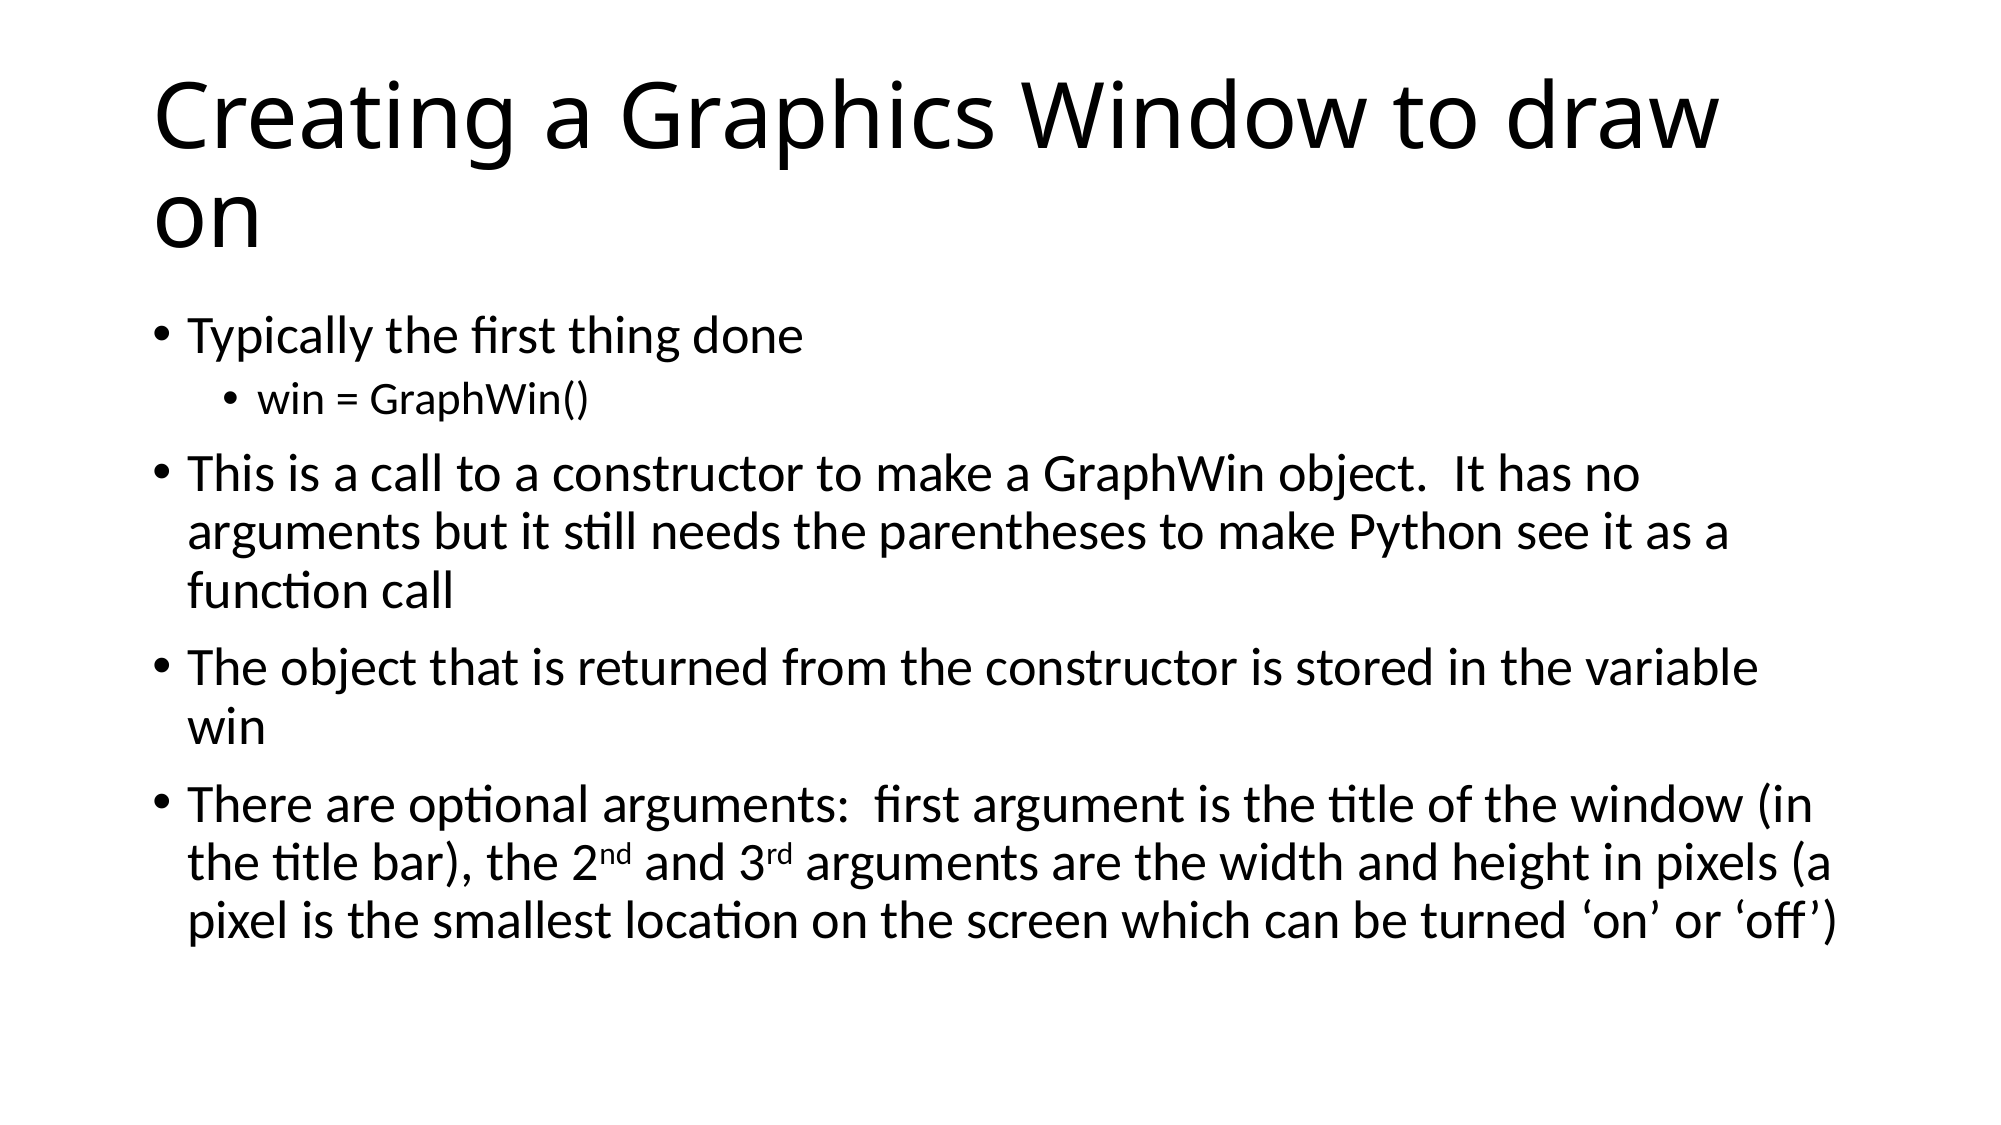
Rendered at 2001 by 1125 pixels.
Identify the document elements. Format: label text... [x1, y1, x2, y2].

list Typically the first thing done win = GraphWin() This is a call to a constructor to make a GraphWin object. It has no arguments but it still needs the parentheses to make Python see it as a function call The object that is returned from the constructor is stored in the variable win There are optional arguments: first argument is the title of the window (in the title bar), the 2nd and 3rd arguments are the width and height in pixels (a pixel is the smallest location on the screen which can be turned ‘on’ or ‘off’) [137, 299, 1863, 1014]
title Creating a Graphics Window to draw on [137, 59, 1863, 278]
